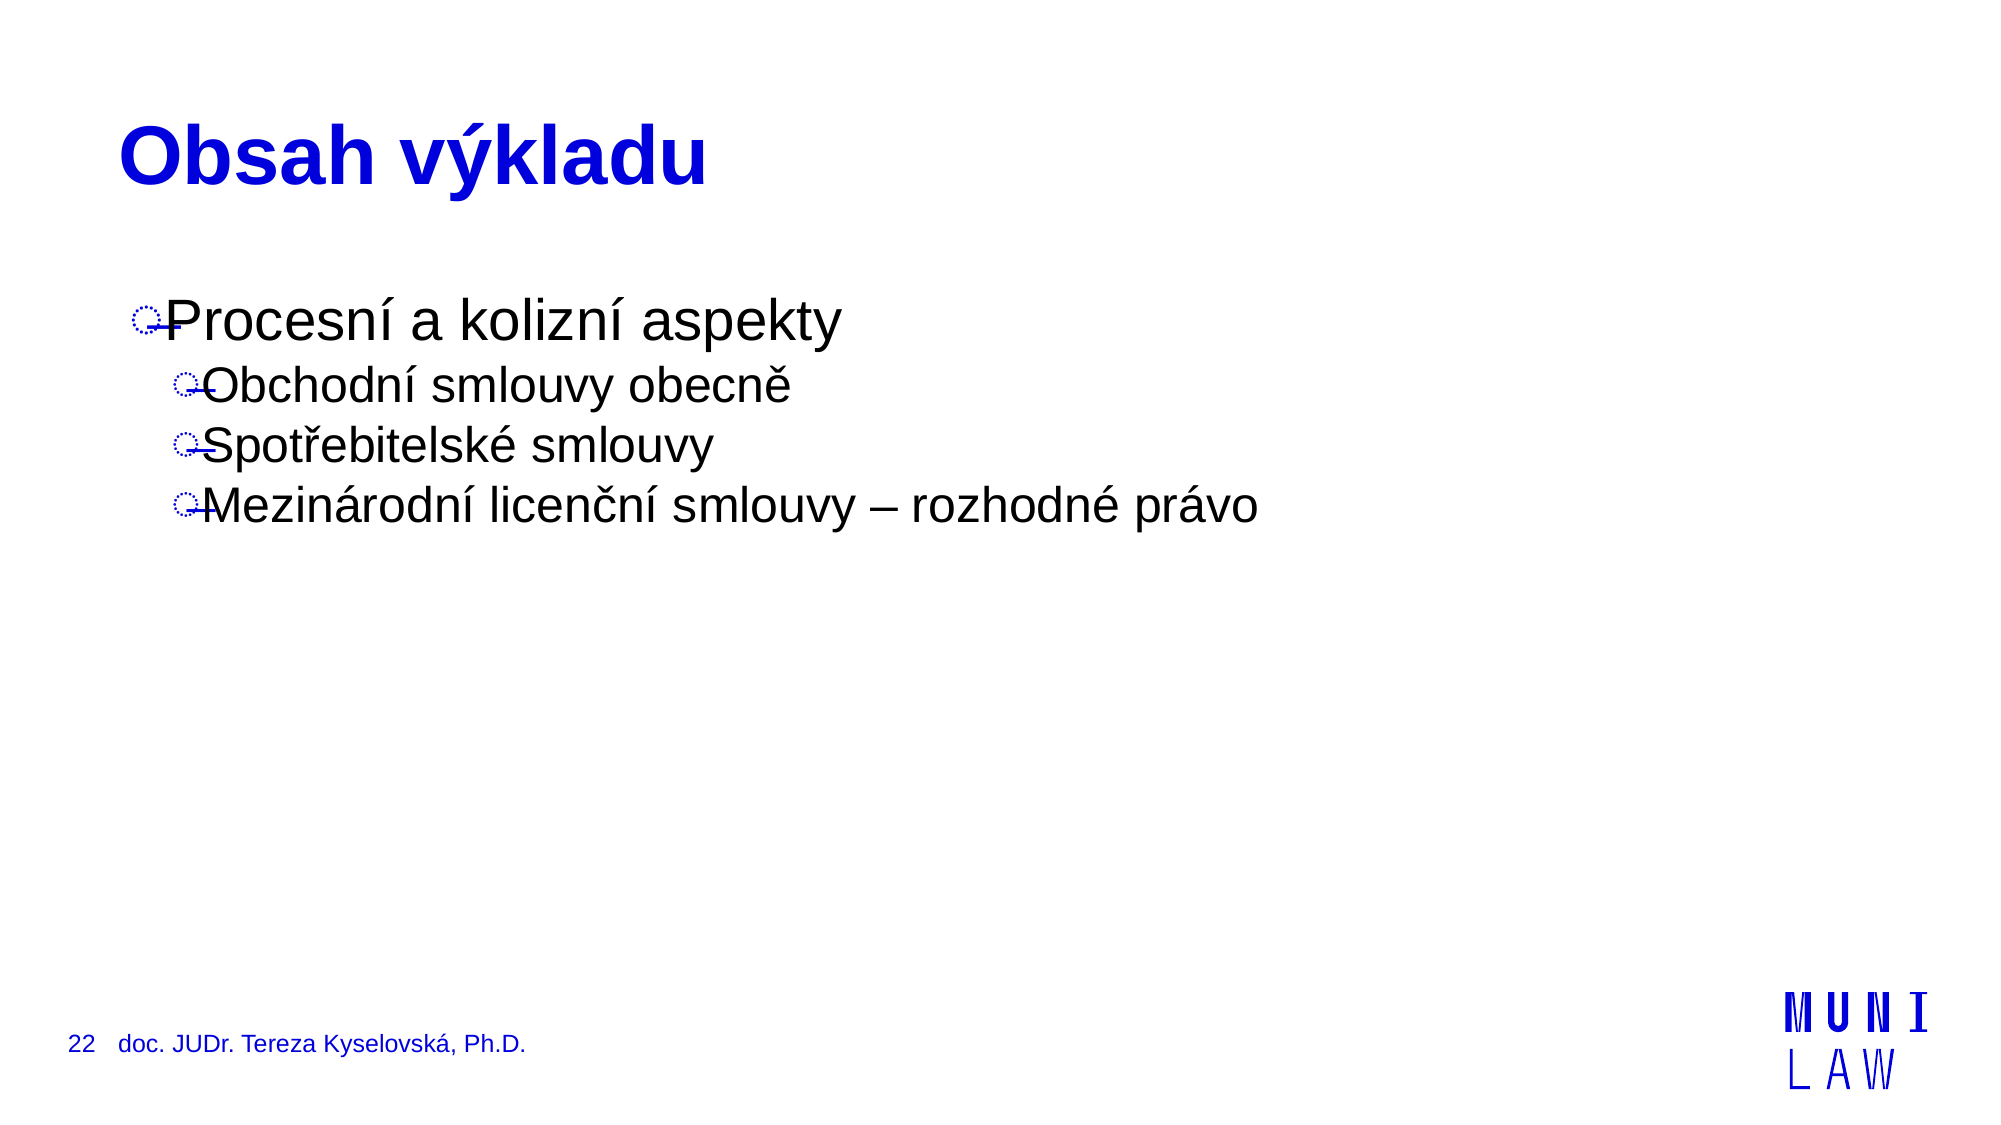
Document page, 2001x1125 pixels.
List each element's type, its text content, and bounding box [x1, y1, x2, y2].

footer doc. JUDr. Tereza Kyselovská, Ph.D. [118, 1021, 1418, 1063]
slide_number 22 [67, 1021, 110, 1063]
title Obsah výkladu [118, 118, 1883, 193]
list Procesní a kolizní aspekty Obchodní smlouvy obecně Spotřebitelské smlouvy Mezinárodní licenční smlouvy – rozhodné právo [118, 277, 1883, 957]
